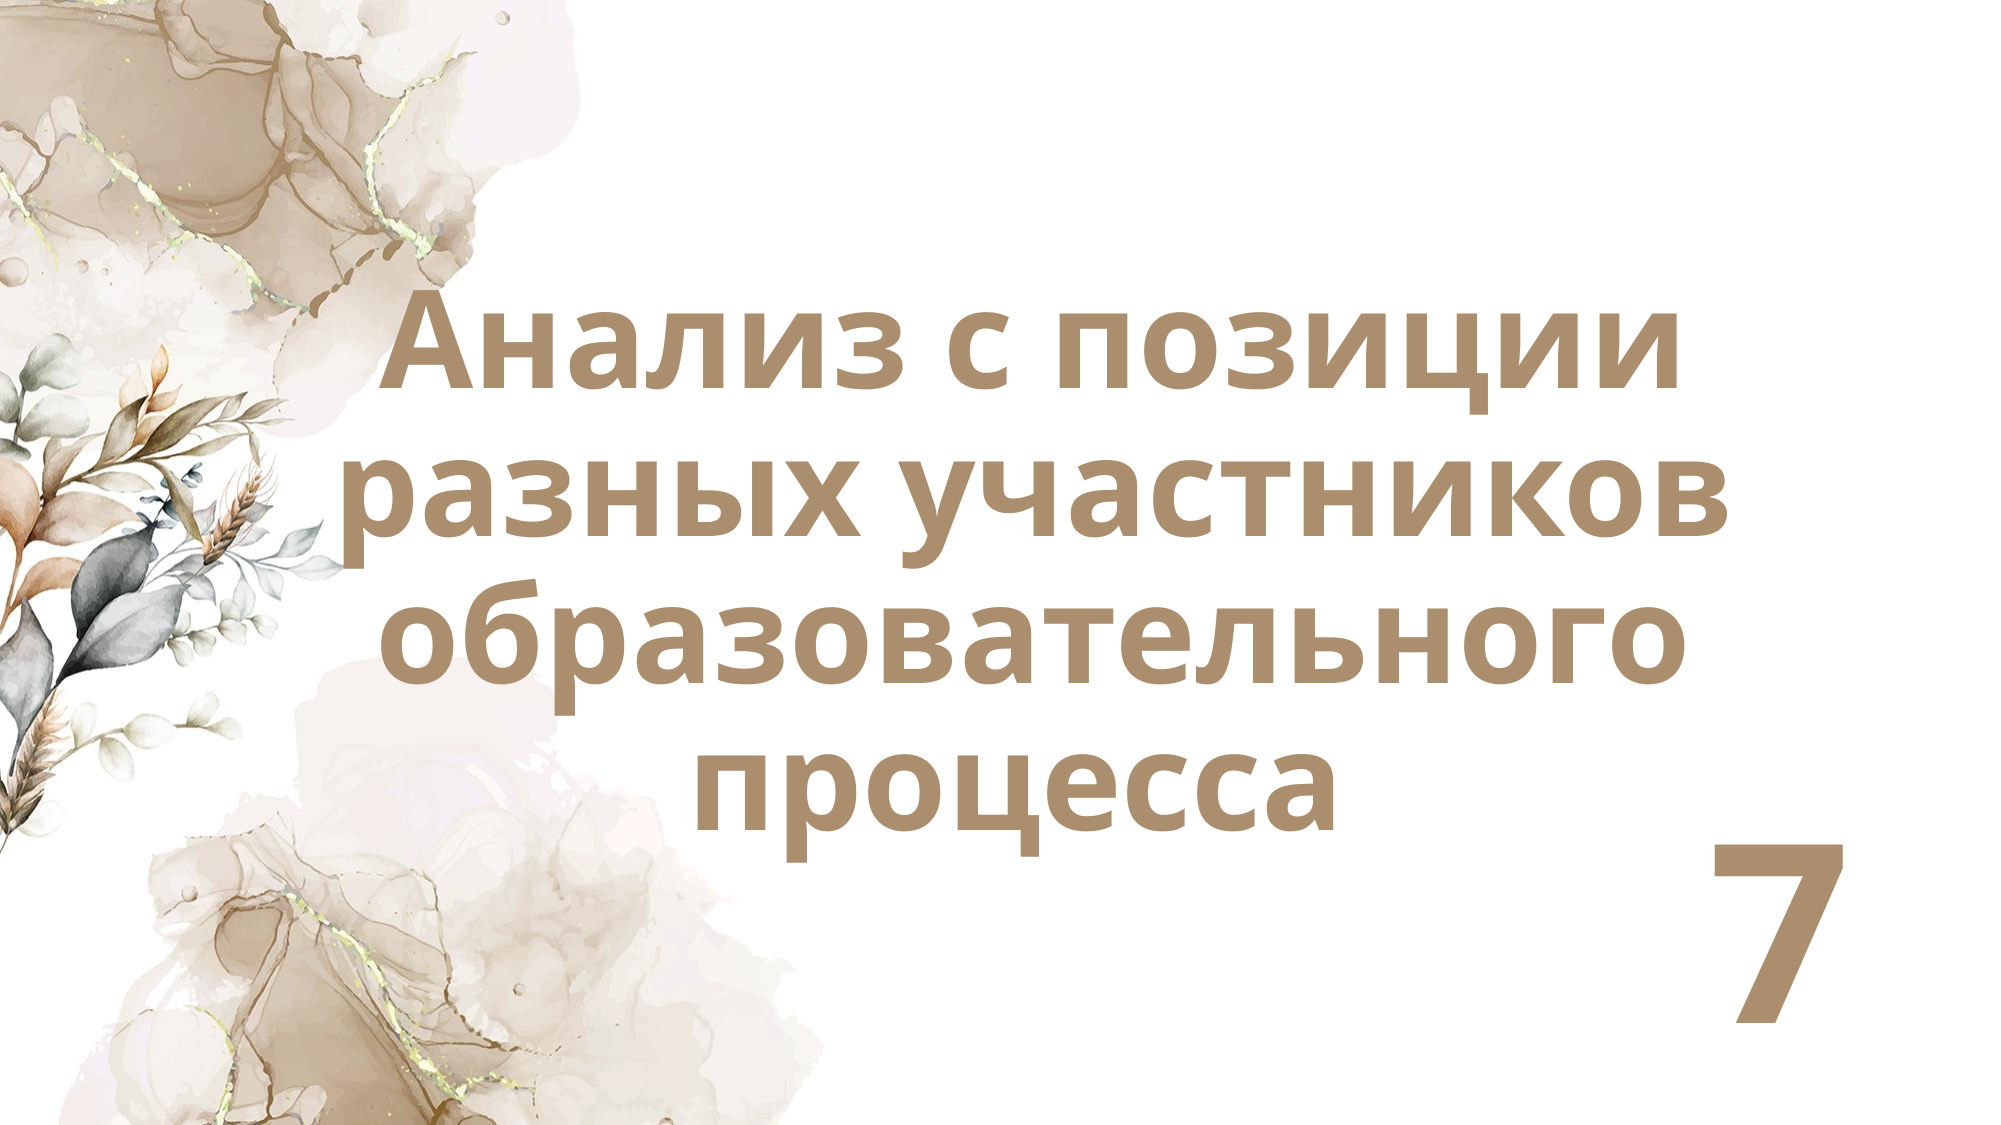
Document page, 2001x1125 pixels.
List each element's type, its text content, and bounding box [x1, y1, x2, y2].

title 7 [1599, 757, 1961, 1086]
picture [0, 0, 2000, 1125]
title Анализ с позиции разных участников образовательного процесса [236, 257, 1832, 868]
